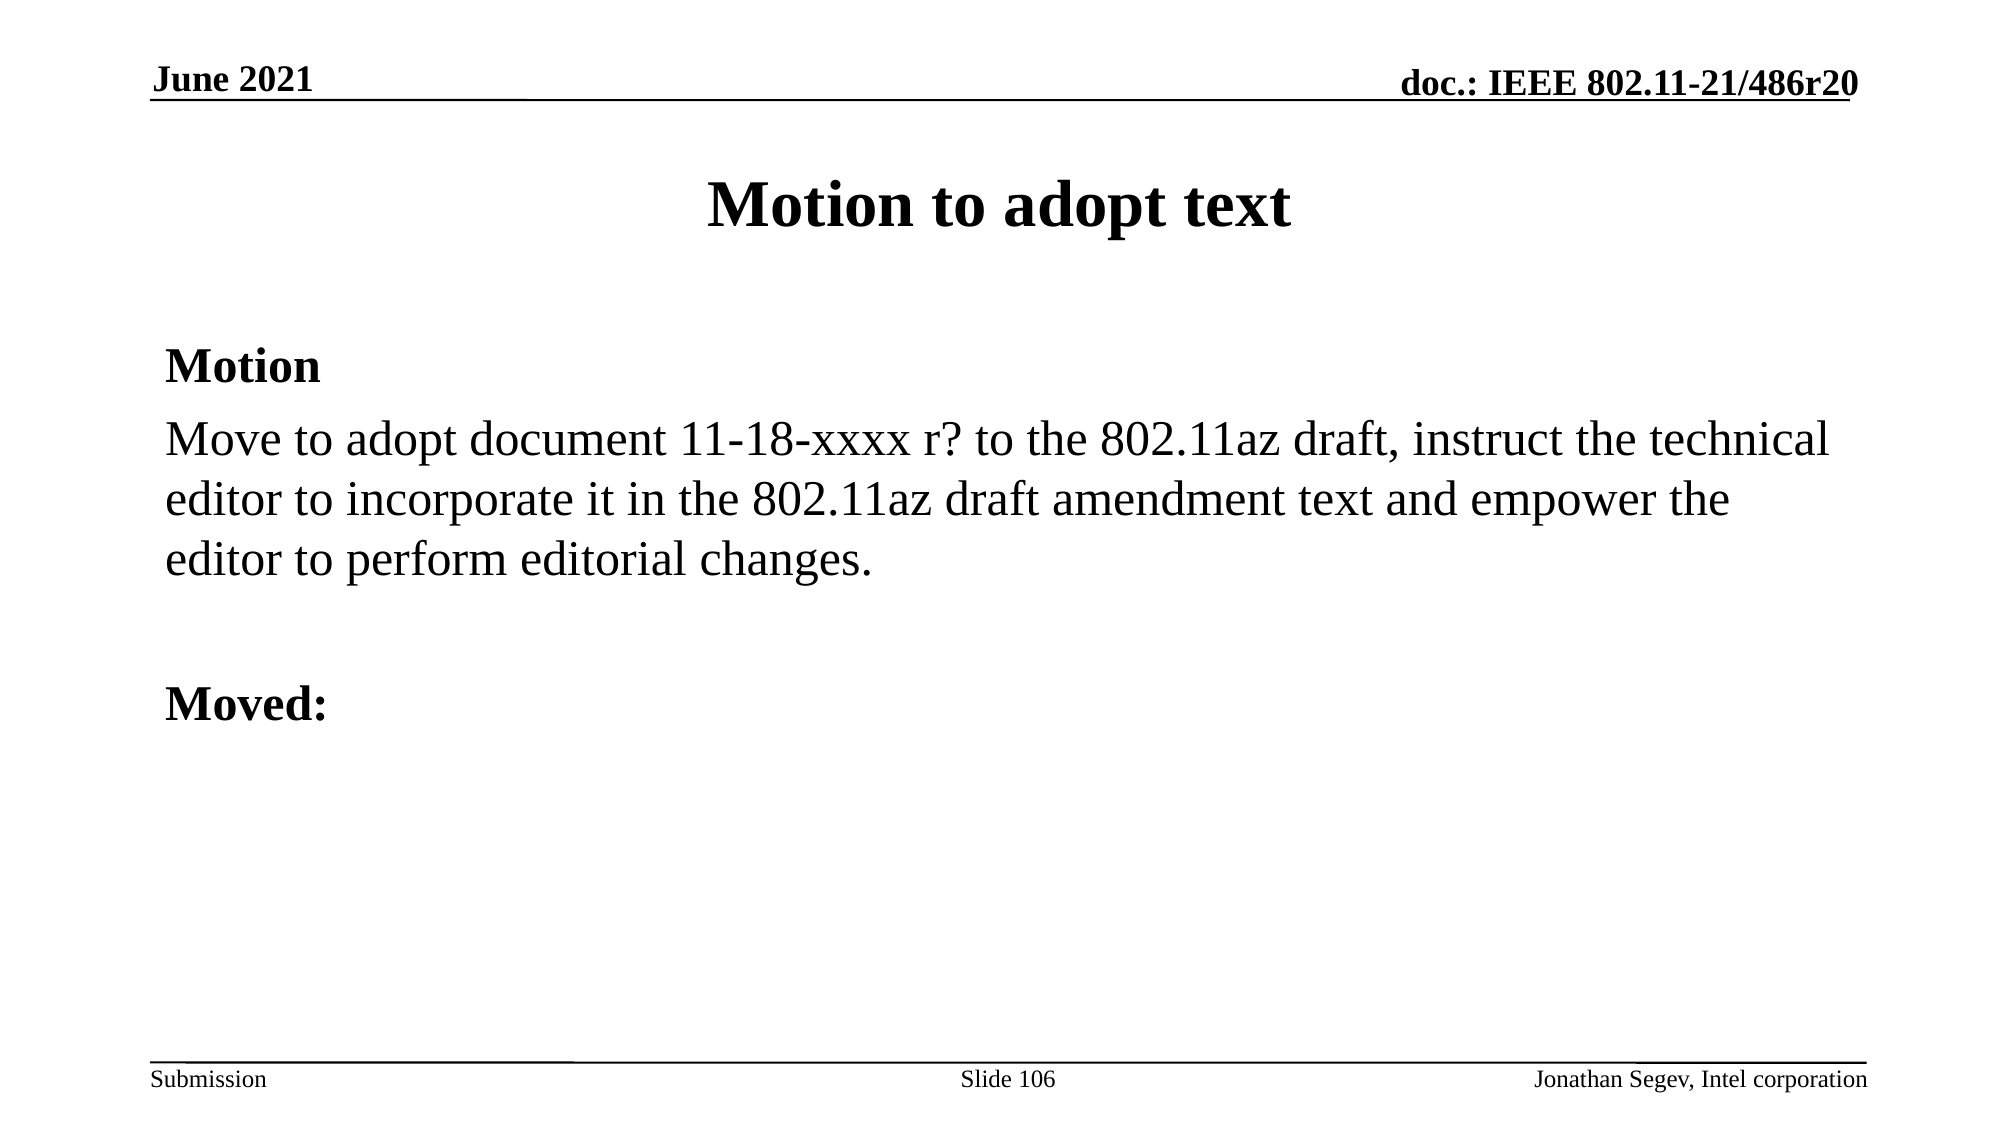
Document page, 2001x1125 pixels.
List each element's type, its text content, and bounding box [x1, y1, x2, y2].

slide_number Slide 106 [950, 1061, 1067, 1123]
title Motion to adopt text [149, 112, 1850, 288]
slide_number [152, 54, 563, 100]
footer Jonathan Segev, Intel corporation [1171, 1061, 1869, 1093]
list Motion Move to adopt document 11-18-xxxx r? to the 802.11az draft, instruct the technical editor to incorporate it in the 802.11az draft amendment text and empower the editor to perform editorial changes. Moved: [149, 324, 1850, 1000]
